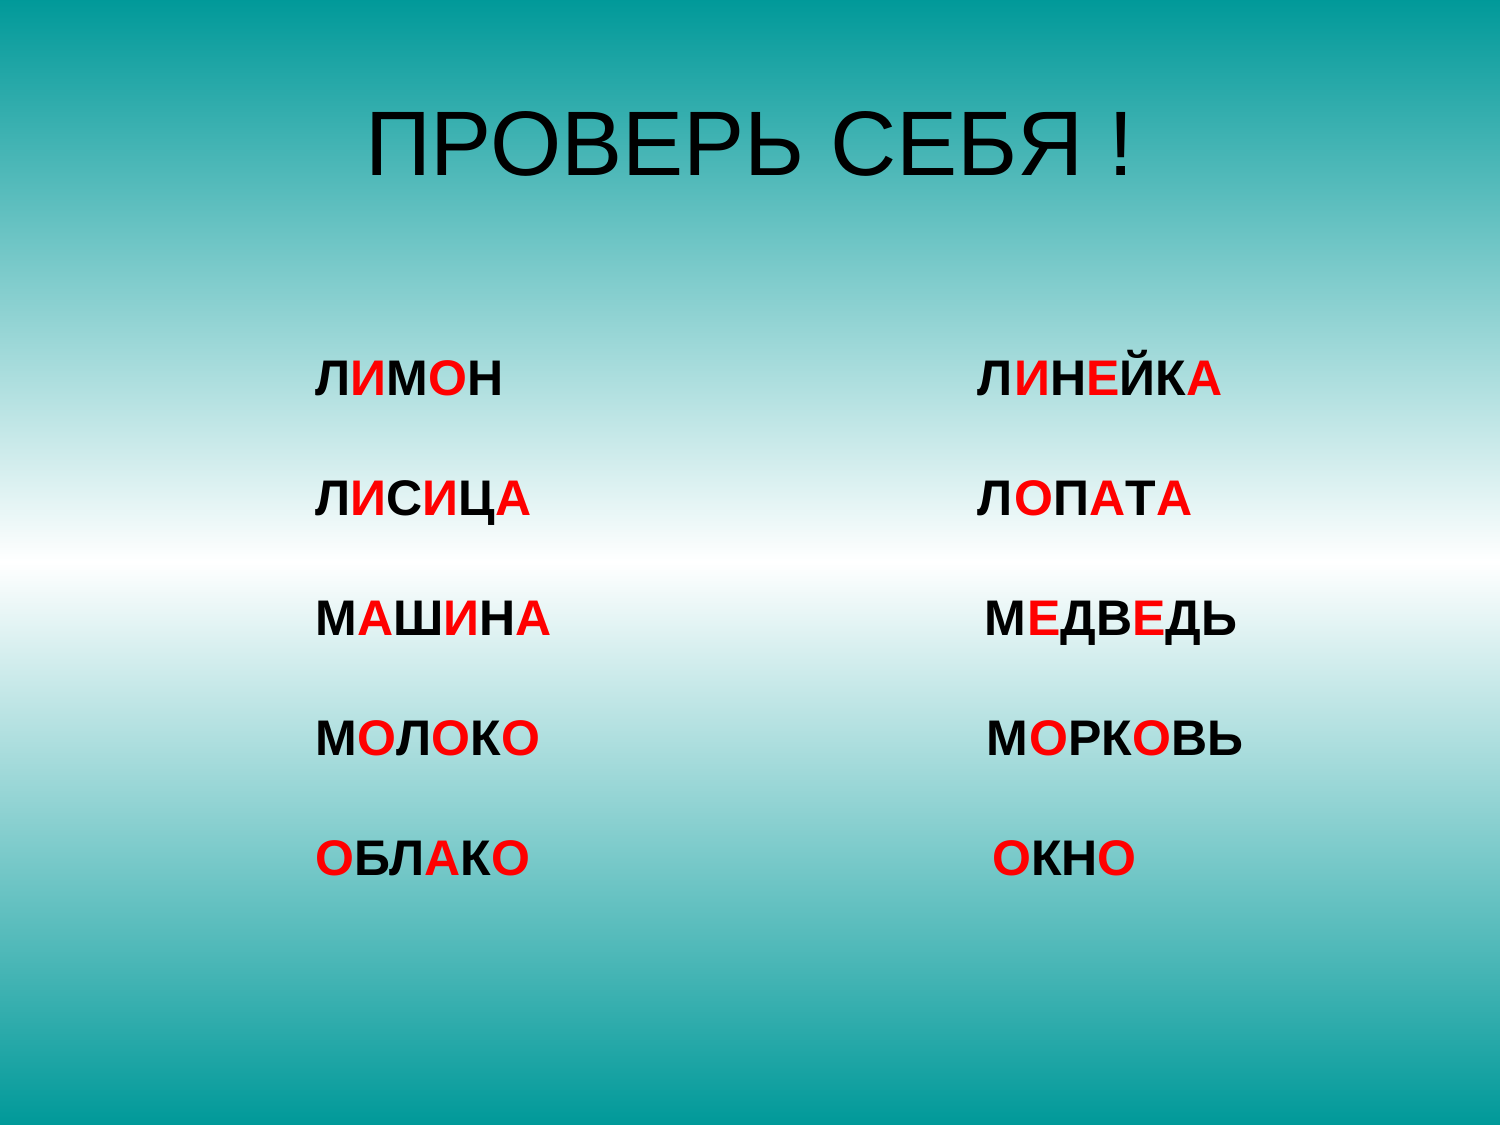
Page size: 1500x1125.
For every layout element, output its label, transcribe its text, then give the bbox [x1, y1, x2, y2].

text_box ЛИМОН ЛИНЕЙКА ЛИСИЦА ЛОПАТА МАШИНА МЕДВЕДЬ МОЛОКО МОРКОВЬ ОБЛАКО ОКНО [301, 338, 1270, 1073]
title ПРОВЕРЬ СЕБЯ ! [74, 44, 1426, 233]
